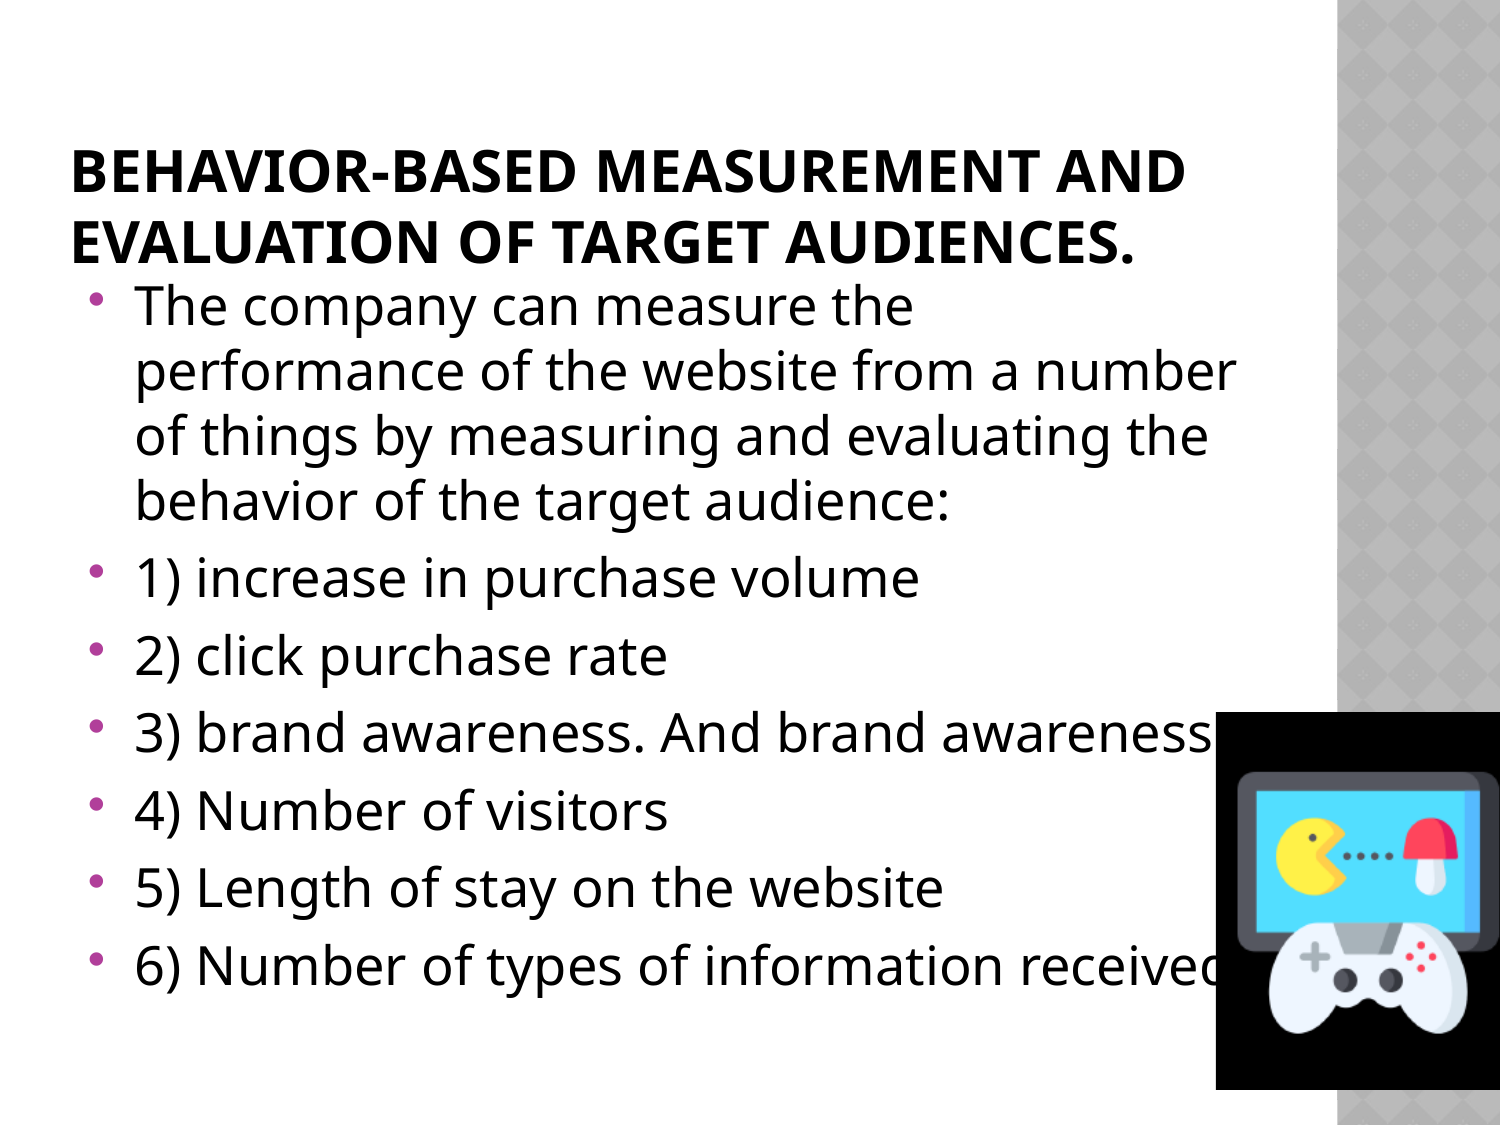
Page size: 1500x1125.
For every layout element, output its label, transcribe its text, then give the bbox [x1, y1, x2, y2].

title Behavior-based measurement and evaluation of target audiences. [62, 87, 1250, 275]
picture [1215, 711, 1500, 1091]
list The company can measure the performance of the website from a number of things by measuring and evaluating the behavior of the target audience: 1) increase in purchase volume 2) click purchase rate 3) brand awareness. And brand awareness 4) Number of visitors 5) Length of stay on the website 6) Number of types of information received [75, 264, 1263, 1059]
